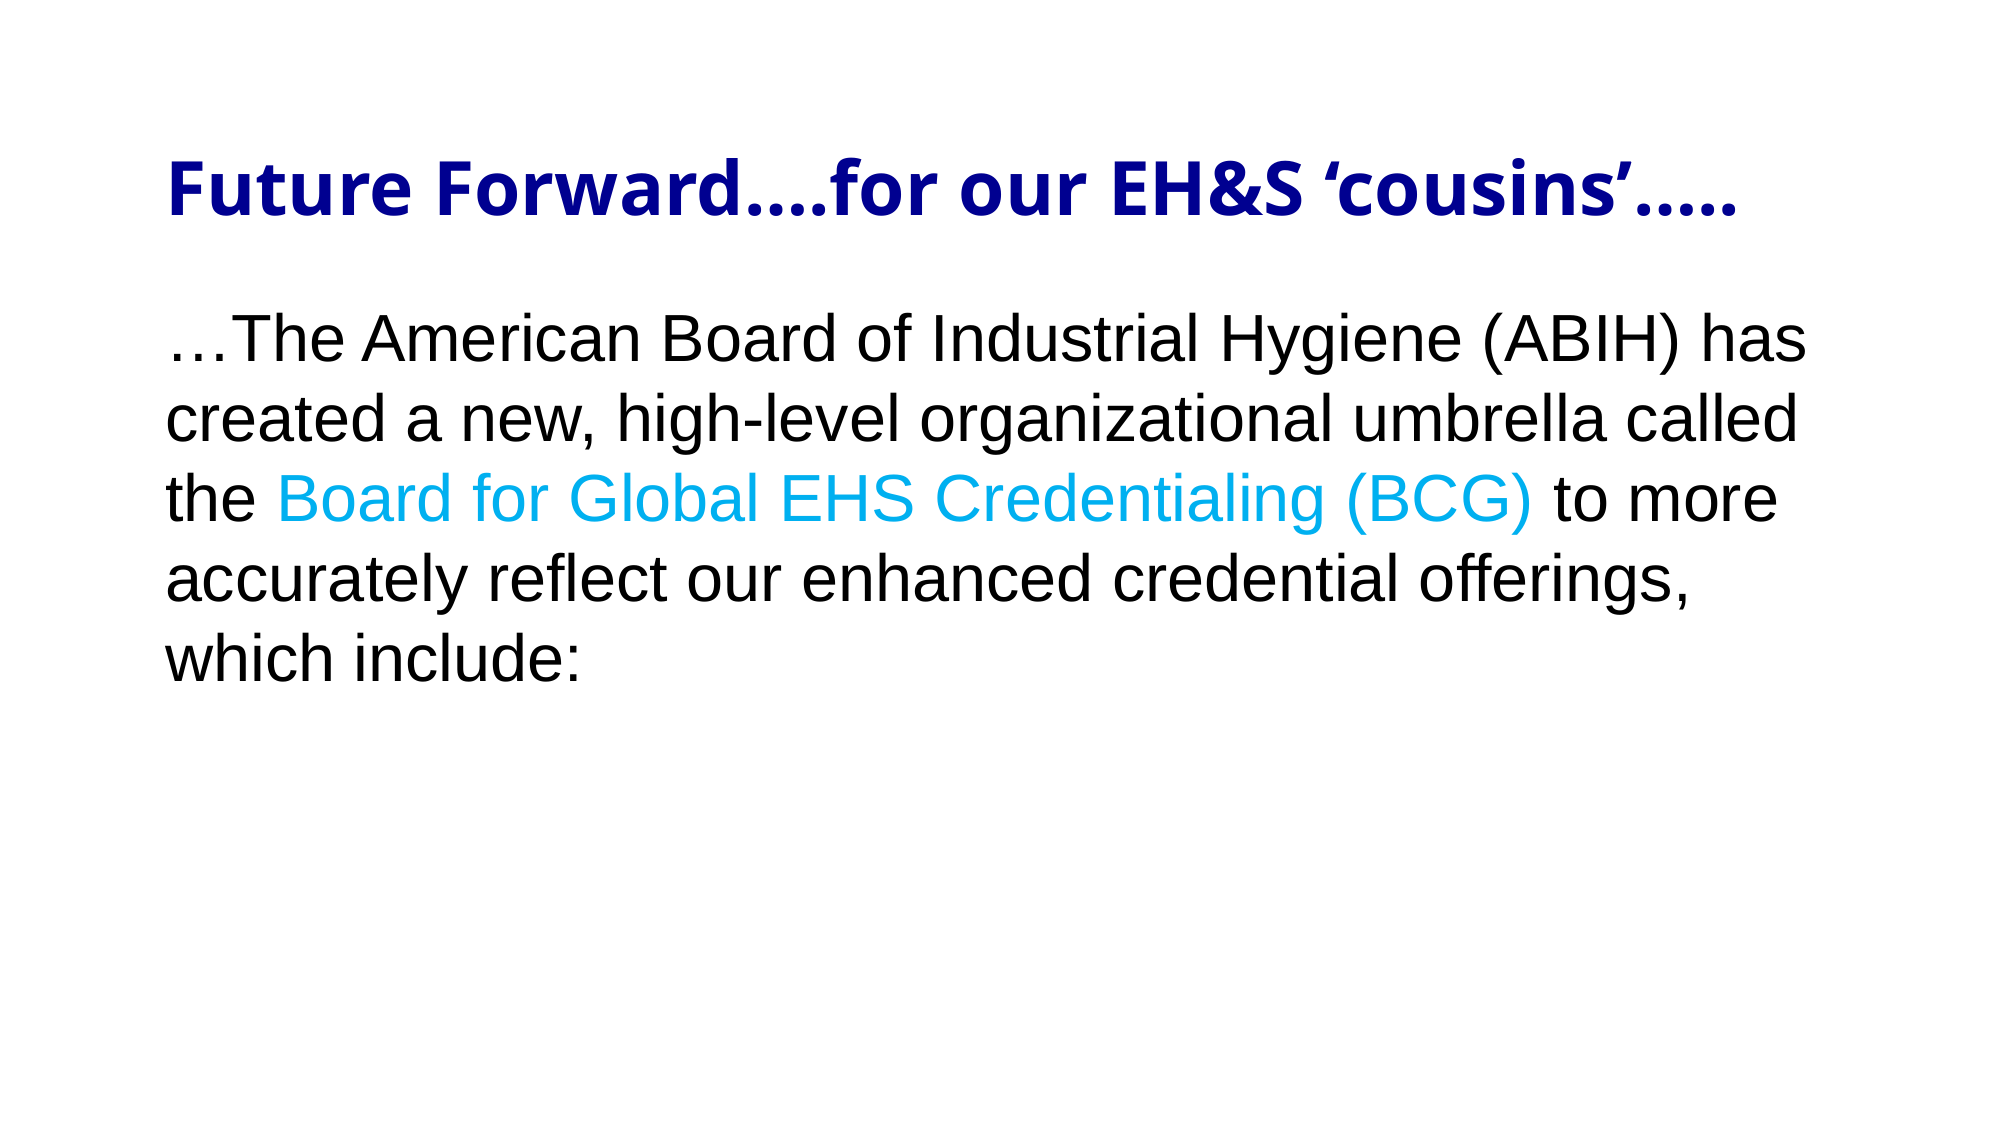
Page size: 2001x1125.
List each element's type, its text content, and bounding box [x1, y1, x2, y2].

title Future Forward….for our EH&S ‘cousins’….. [150, 75, 1850, 238]
list …The American Board of Industrial Hygiene (ABIH) has created a new, high-level organizational umbrella called the Board for Global EHS Credentialing (BCG) to more accurately reflect our enhanced credential offerings, which include: [150, 287, 1850, 975]
